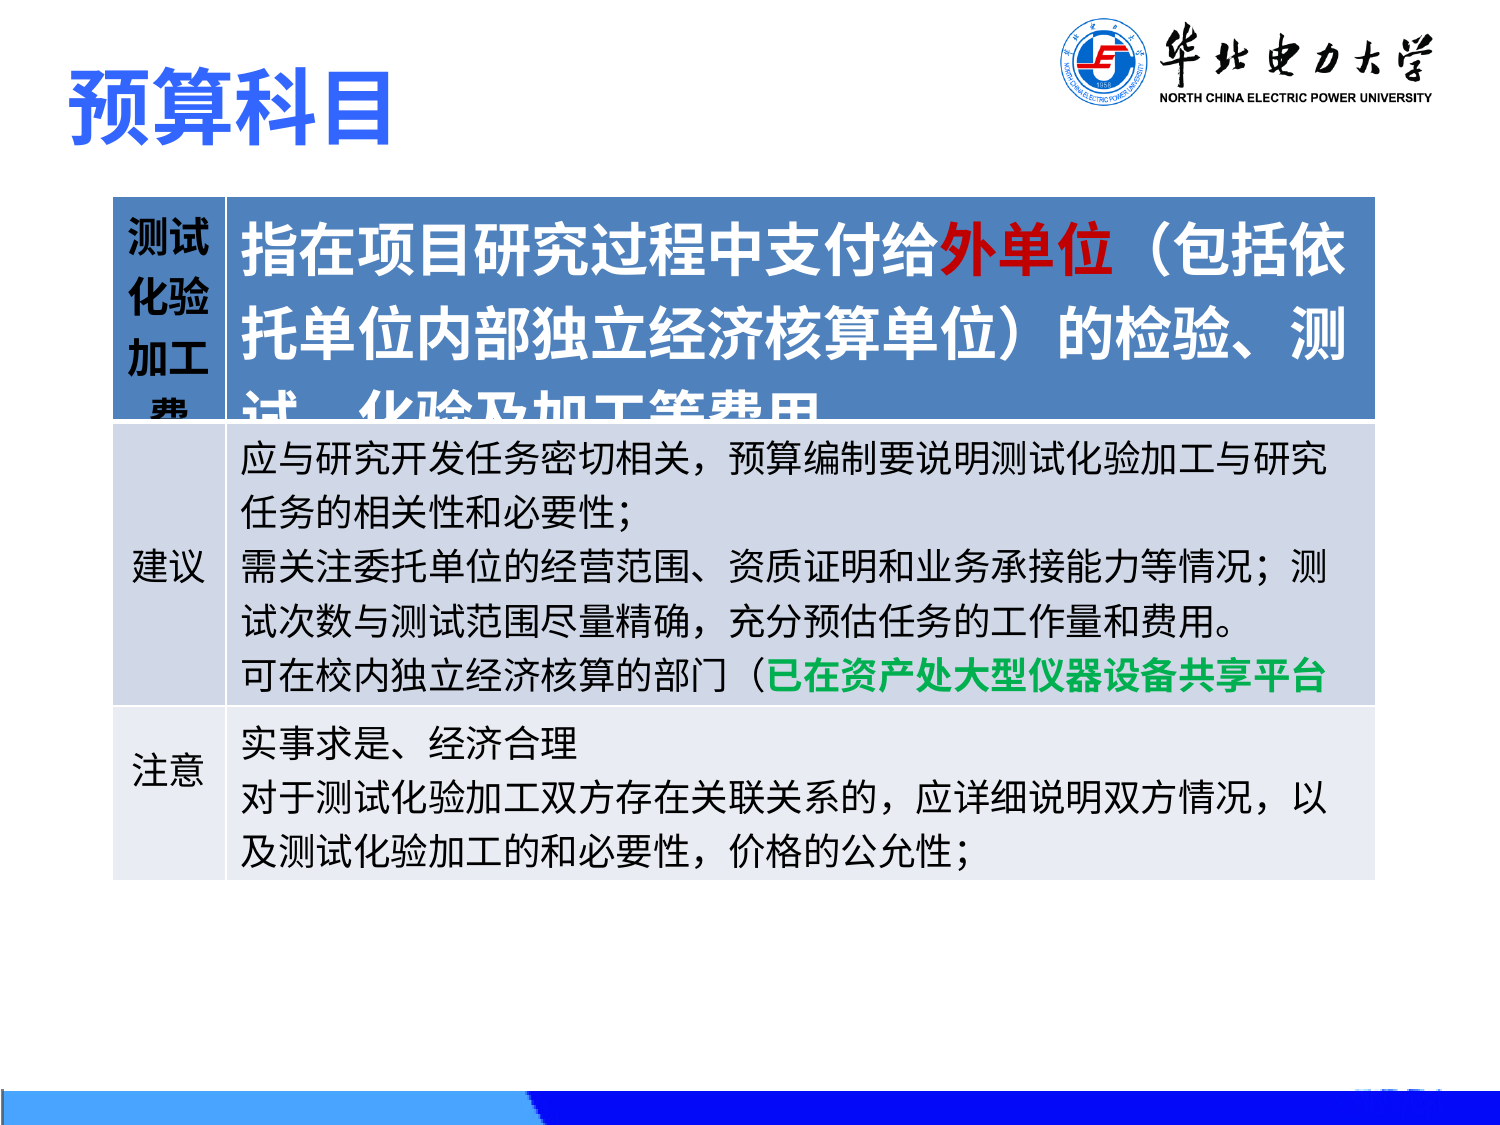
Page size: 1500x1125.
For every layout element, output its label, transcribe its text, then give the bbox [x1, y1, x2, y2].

table_cell 注意 [113, 707, 225, 880]
table_header 指在项目研究过程中支付给外单位（包括依托单位内部独立经济核算单位）的检验、测试、化验及加工等费用。 [227, 197, 1375, 419]
table_cell 建议 [113, 424, 225, 705]
table_cell 应与研究开发任务密切相关，预算编制要说明测试化验加工与研究任务的相关性和必要性； 需关注委托单位的经营范围、资质证明和业务承接能力等情况；测试次数与测试范围尽量精确，充分预估任务的工作量和费用。 可在校内独立经济核算的部门（已在资产处大型仪器设备共享平台登记）完成测试，定价按内部成本价（原则上低于市价）测算。 [227, 424, 1375, 705]
table_cell 实事求是、经济合理 对于测试化验加工双方存在关联关系的，应详细说明双方情况，以及测试化验加工的和必要性，价格的公允性； [227, 707, 1375, 880]
picture [0, 1089, 1500, 1125]
picture [984, 0, 1500, 131]
text_box 预算科目 [53, 47, 904, 163]
table_header 测试化验加工费 [113, 197, 225, 419]
